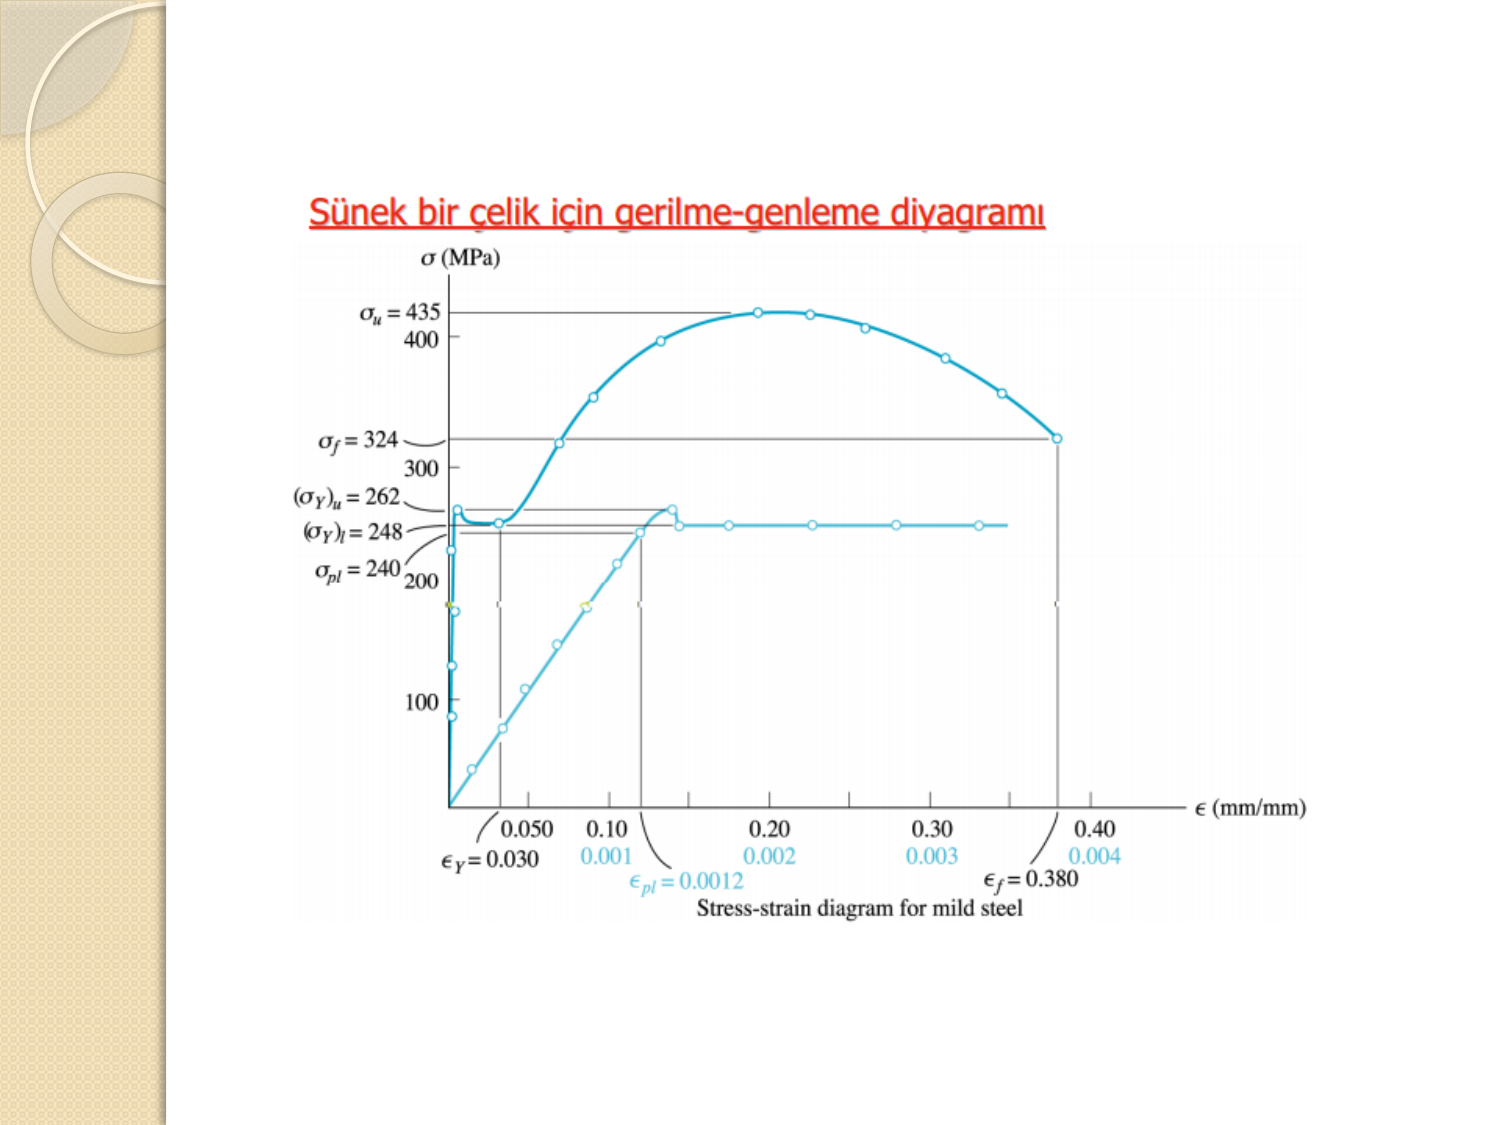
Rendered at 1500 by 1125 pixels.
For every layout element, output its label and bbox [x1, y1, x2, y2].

picture [289, 184, 1317, 924]
